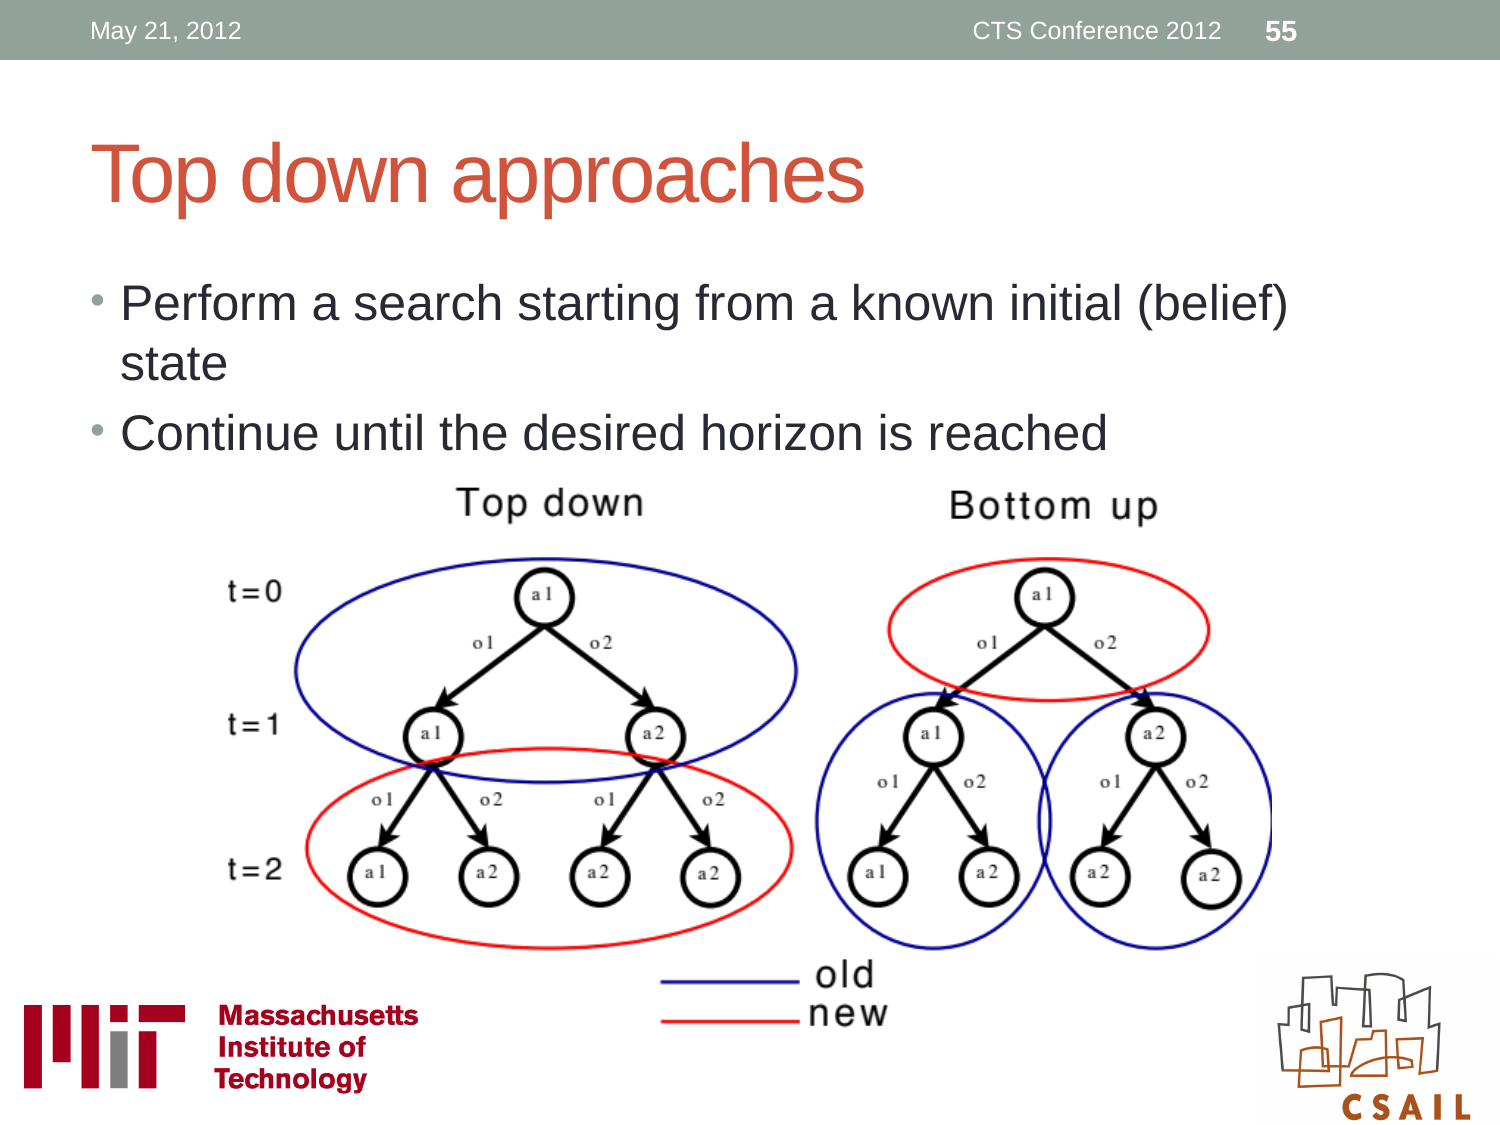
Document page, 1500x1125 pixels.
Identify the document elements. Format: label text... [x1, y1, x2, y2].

list Perform a search starting from a known initial (belief) state Continue until the desired horizon is reached [75, 262, 1425, 1063]
footer CTS Conference 2012 [562, 3, 1238, 57]
slide_number 55 [1250, 3, 1425, 57]
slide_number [75, 3, 550, 57]
picture [0, 485, 1500, 1125]
title Top down approaches [75, 87, 1425, 250]
